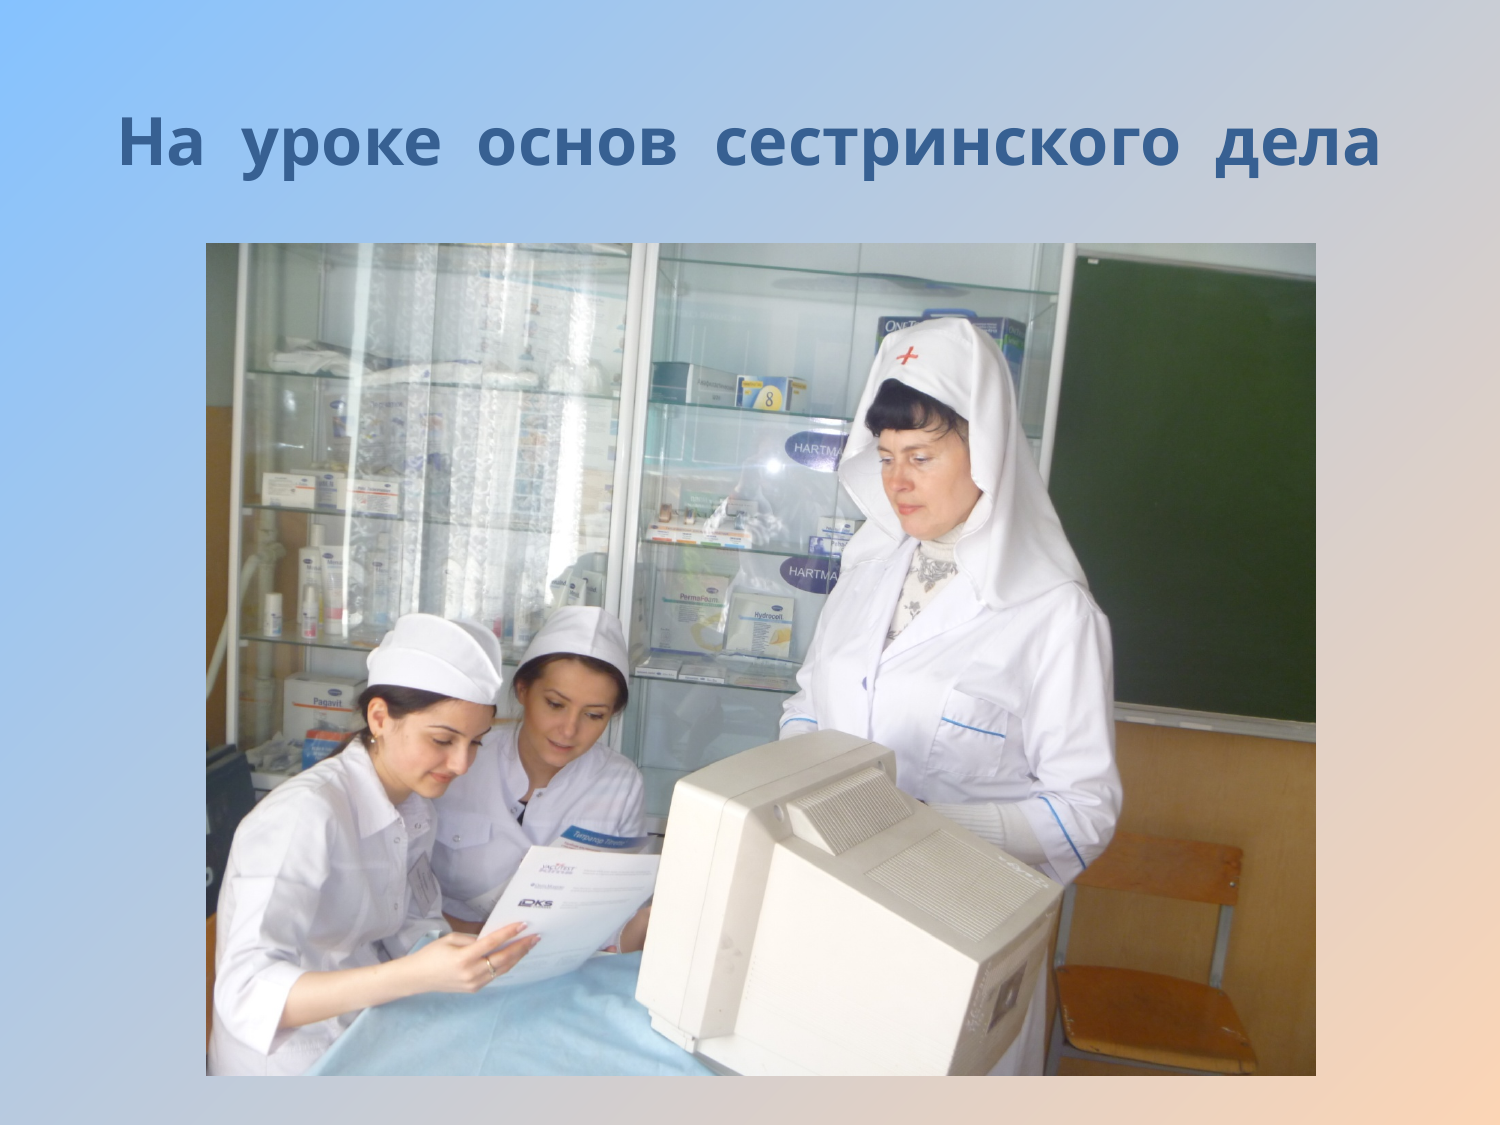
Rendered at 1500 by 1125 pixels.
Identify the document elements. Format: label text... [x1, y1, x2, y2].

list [206, 243, 1317, 1076]
title На уроке основ сестринского дела [75, 45, 1425, 233]
